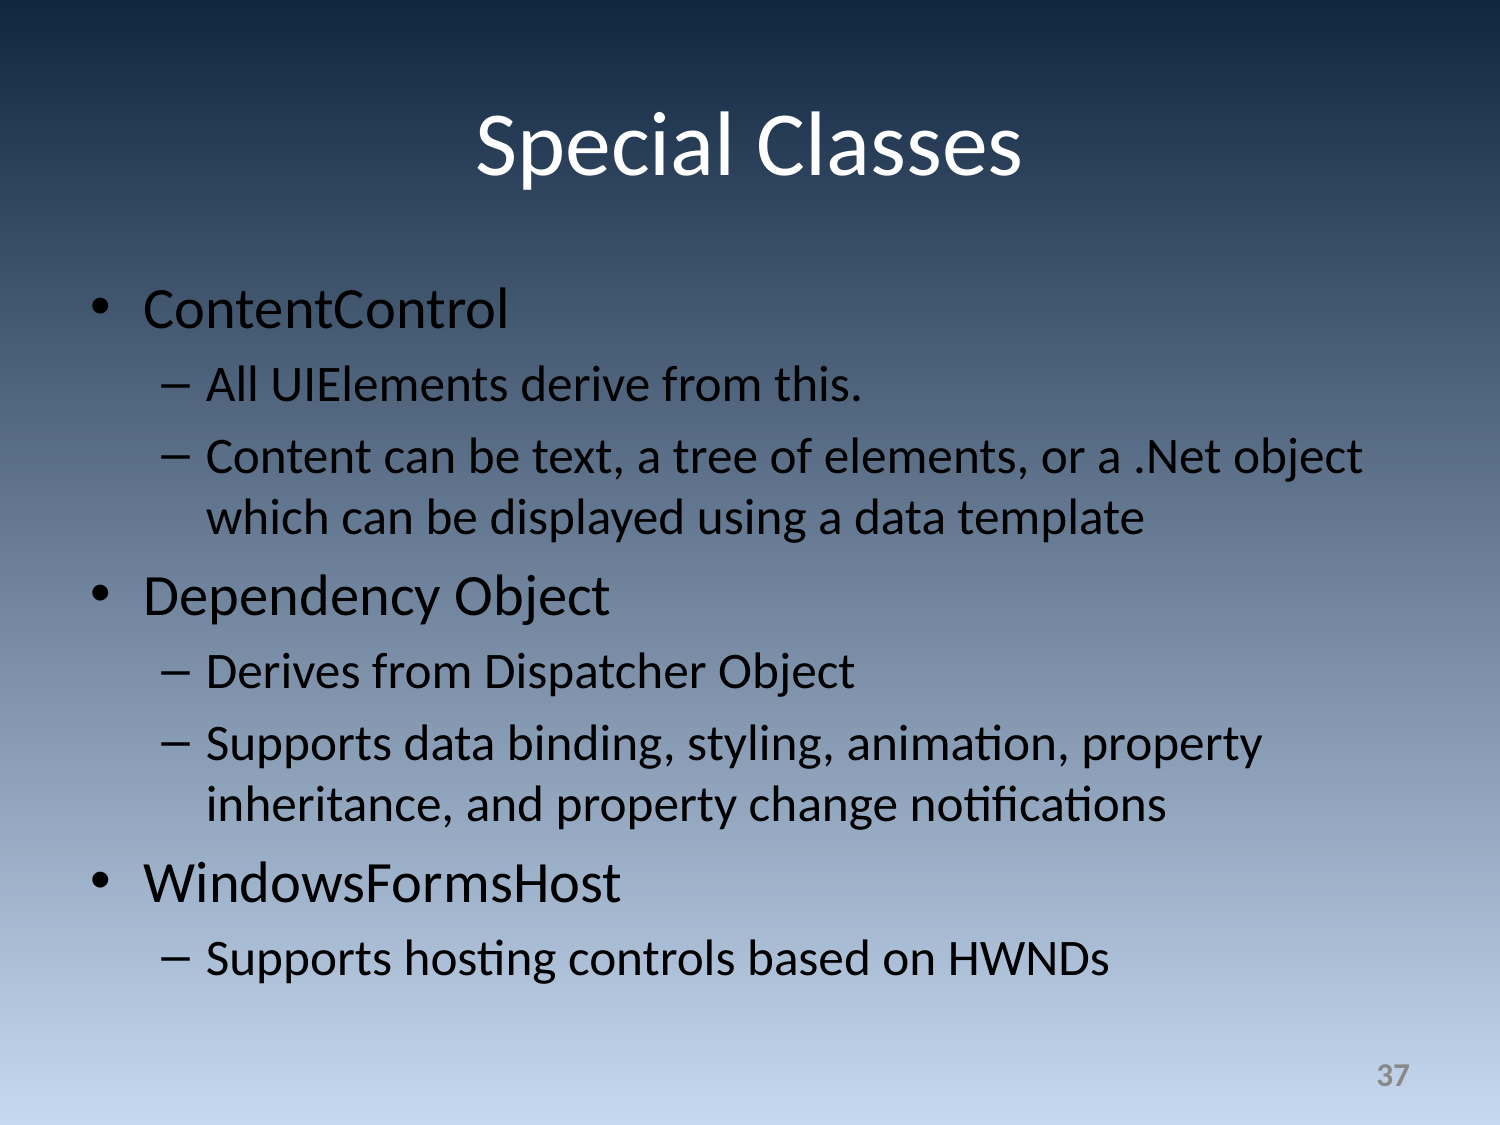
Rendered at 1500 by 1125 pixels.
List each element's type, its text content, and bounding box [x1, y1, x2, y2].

list ContentControl All UIElements derive from this. Content can be text, a tree of elements, or a .Net object which can be displayed using a data template Dependency Object Derives from Dispatcher Object Supports data binding, styling, animation, property inheritance, and property change notifications WindowsFormsHost Supports hosting controls based on HWNDs [75, 262, 1425, 1005]
title Special Classes [75, 45, 1425, 233]
slide_number 37 [1074, 1042, 1425, 1103]
